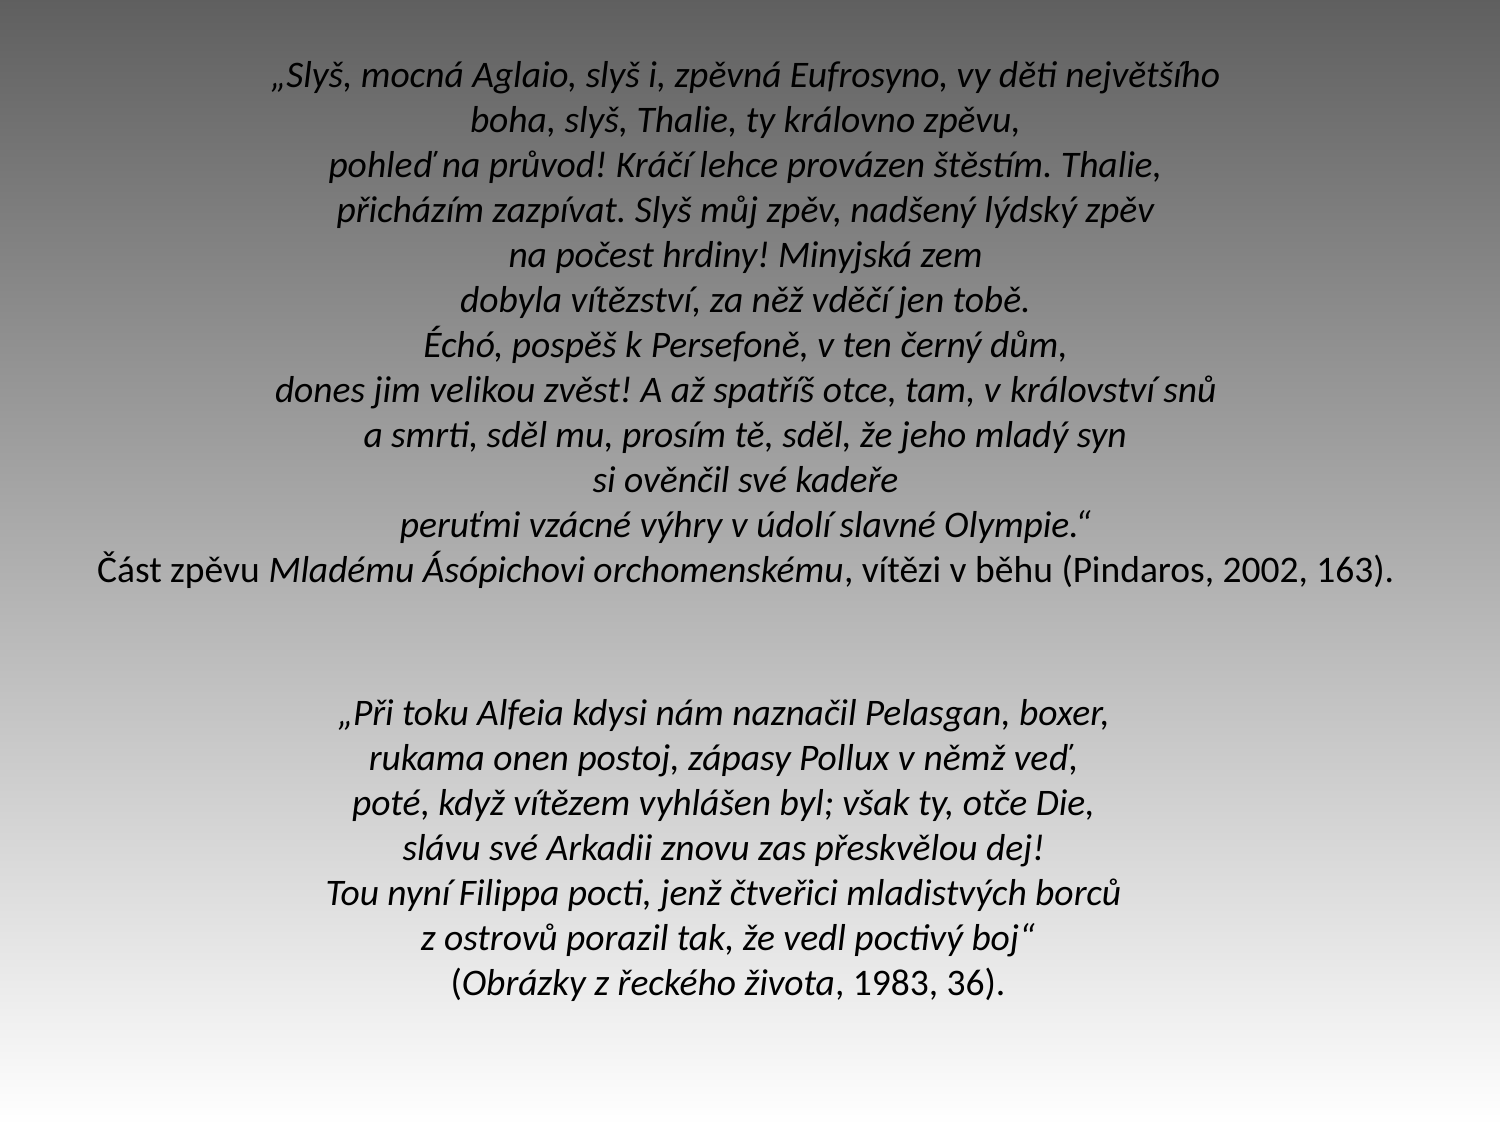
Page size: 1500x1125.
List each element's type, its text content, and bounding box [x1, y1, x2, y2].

text_box „Při toku Alfeia kdysi nám naznačil Pelasgan, boxer, rukama onen postoj, zápasy Pollux v němž veď, poté, když vítězem vyhlášen byl; však ty, otče Die, slávu své Arkadii znovu zas přeskvělou dej! Tou nyní Filippa pocti, jenž čtveřici mladistvých borců z ostrovů porazil tak, že vedl poctivý boj“ (Obrázky z řeckého života, 1983, 36). [137, 680, 1319, 1011]
text_box „Slyš, mocná Aglaio, slyš i, zpěvná Eufrosyno, vy děti největšího boha, slyš, Thalie, ty královno zpěvu, pohleď na průvod! Kráčí lehce provázen štěstím. Thalie, přicházím zazpívat. Slyš můj zpěv, nadšený lýdský zpěv na počest hrdiny! Minyjská zem dobyla vítězství, za něž vděčí jen tobě. Échó, pospěš k Persefoně, v ten černý dům, dones jim velikou zvěst! A až spatříš otce, tam, v království snů a smrti, sděl mu, prosím tě, sděl, že jeho mladý syn si ověnčil své kadeře peruťmi vzácné výhry v údolí slavné Olympie.“ Část zpěvu Mladému Ásópichovi orchomenskému, vítězi v běhu (Pindaros, 2002, 163). [0, 42, 1500, 598]
